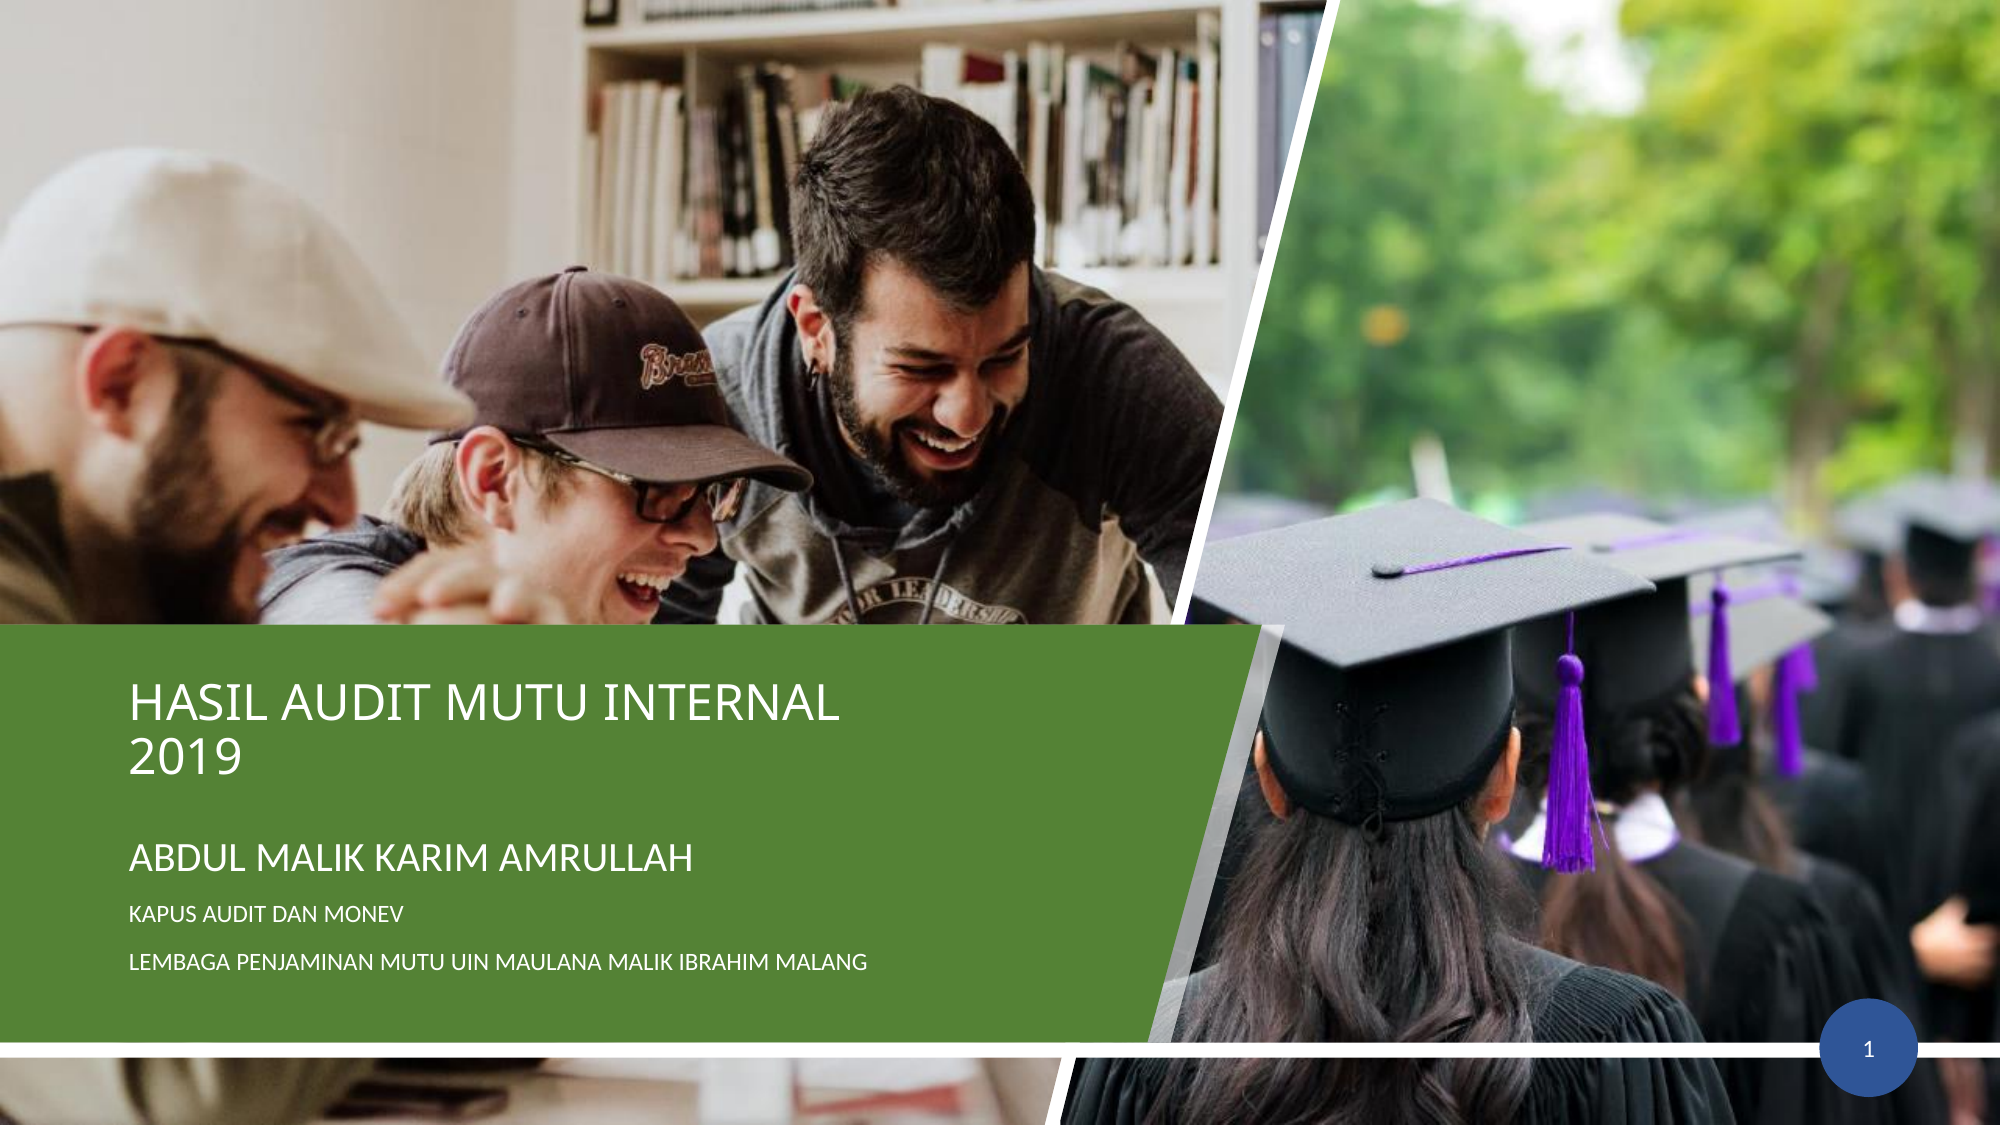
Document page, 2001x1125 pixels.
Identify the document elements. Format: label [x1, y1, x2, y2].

picture [0, 0, 2000, 1125]
text_box [0, 624, 1285, 1043]
